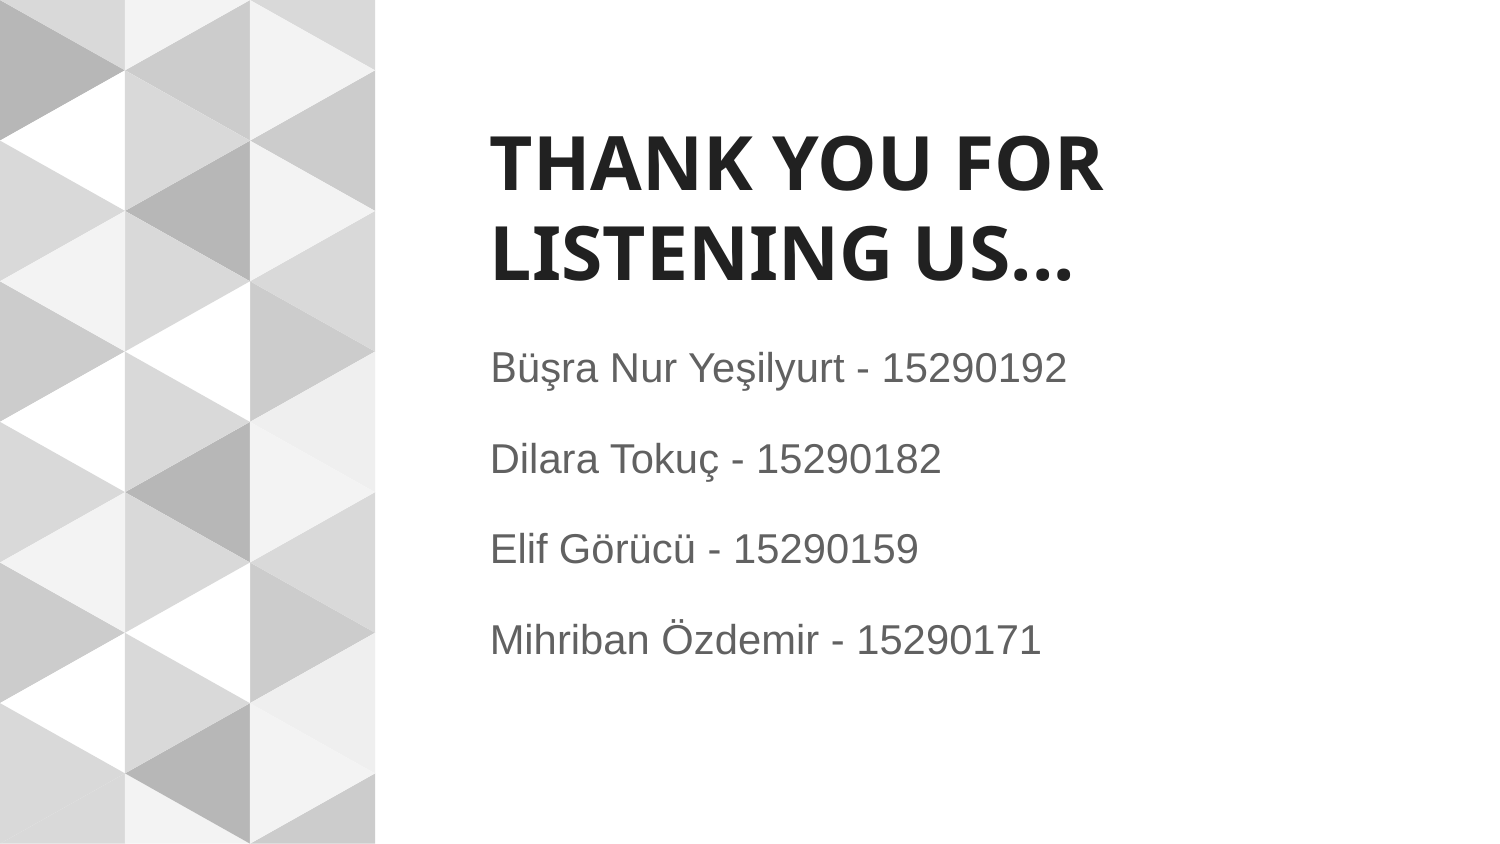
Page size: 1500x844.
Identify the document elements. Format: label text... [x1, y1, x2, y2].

title THANK YOU FOR LISTENING US... [474, 73, 1417, 311]
list Büşra Nur Yeşilyurt - 15290192 Dilara Tokuç - 15290182 Elif Görücü - 15290159 Mihriban Özdemir - 15290171 [474, 318, 1417, 753]
